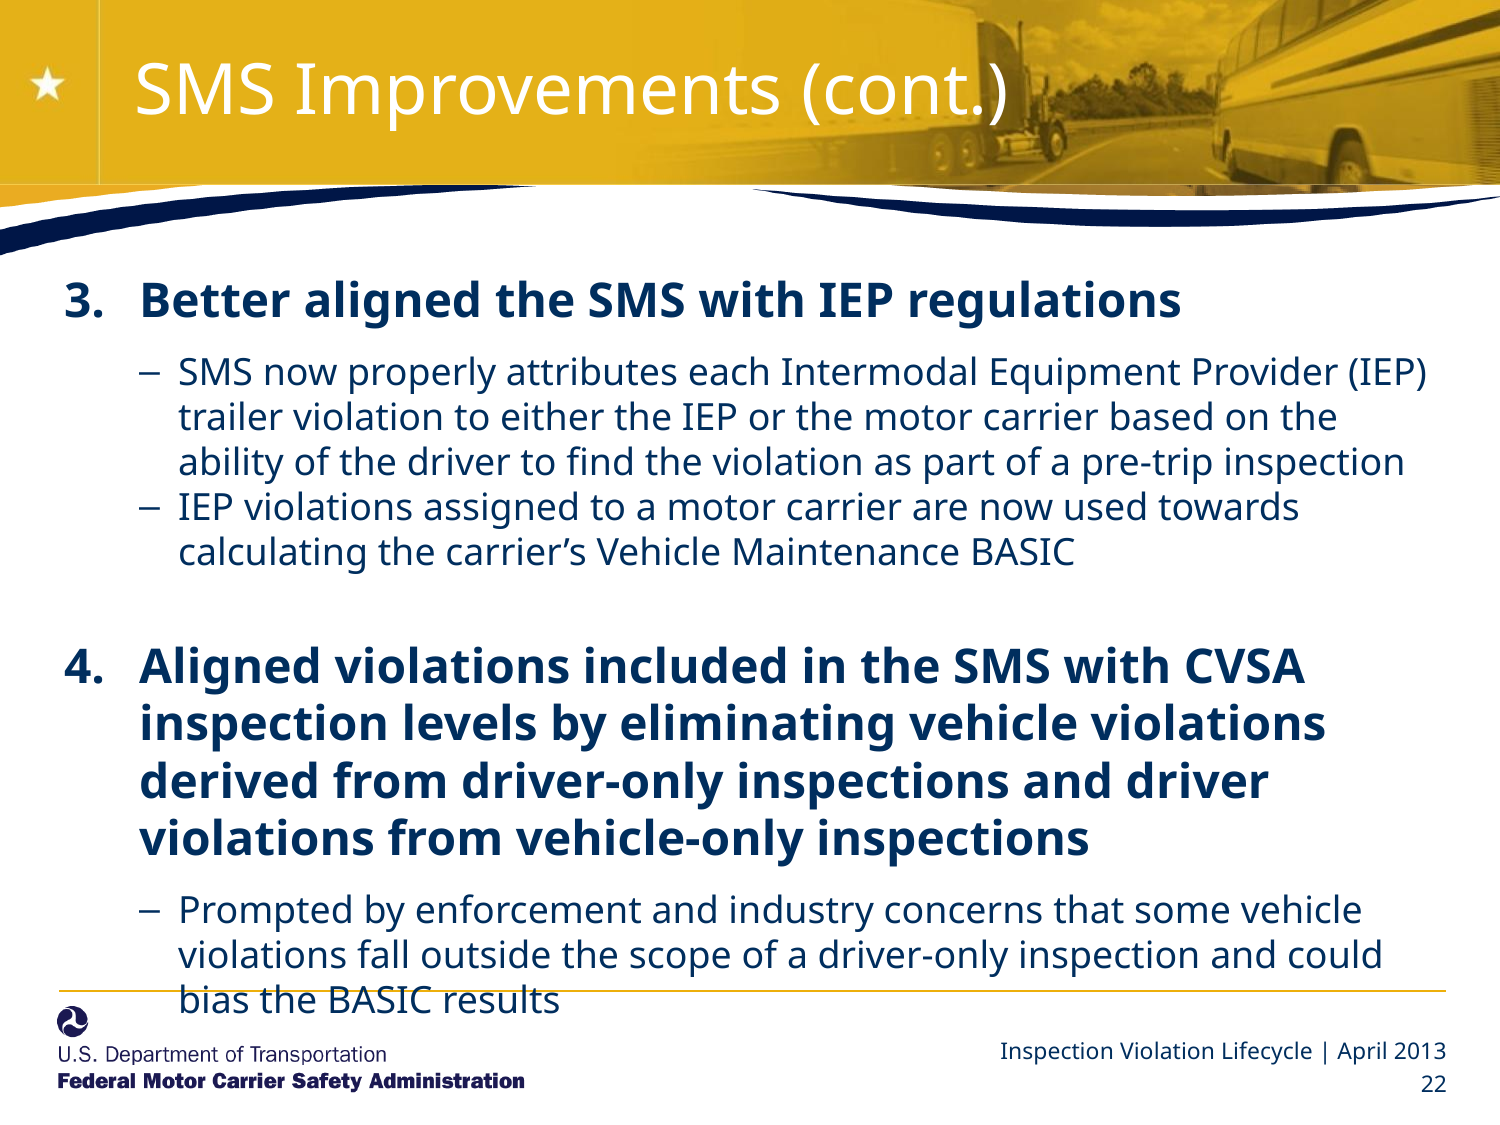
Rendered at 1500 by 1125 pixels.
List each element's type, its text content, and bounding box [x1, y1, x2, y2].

title SMS Improvements (cont.) [119, 0, 1470, 181]
picture [0, 0, 1500, 256]
text_box [1074, 1024, 1425, 1103]
picture [57, 1006, 525, 1120]
list Better aligned the SMS with IEP regulations SMS now properly attributes each Intermodal Equipment Provider (IEP) trailer violation to either the IEP or the motor carrier based on the ability of the driver to find the violation as part of a pre-trip inspection IEP violations assigned to a motor carrier are now used towards calculating the carrier’s Vehicle Maintenance BASIC Aligned violations included in the SMS with CVSA inspection levels by eliminating vehicle violations derived from driver-only inspections and driver violations from vehicle-only inspections Prompted by enforcement and industry concerns that some vehicle violations fall outside the scope of a driver-only inspection and could bias the BASIC results [48, 262, 1445, 1001]
